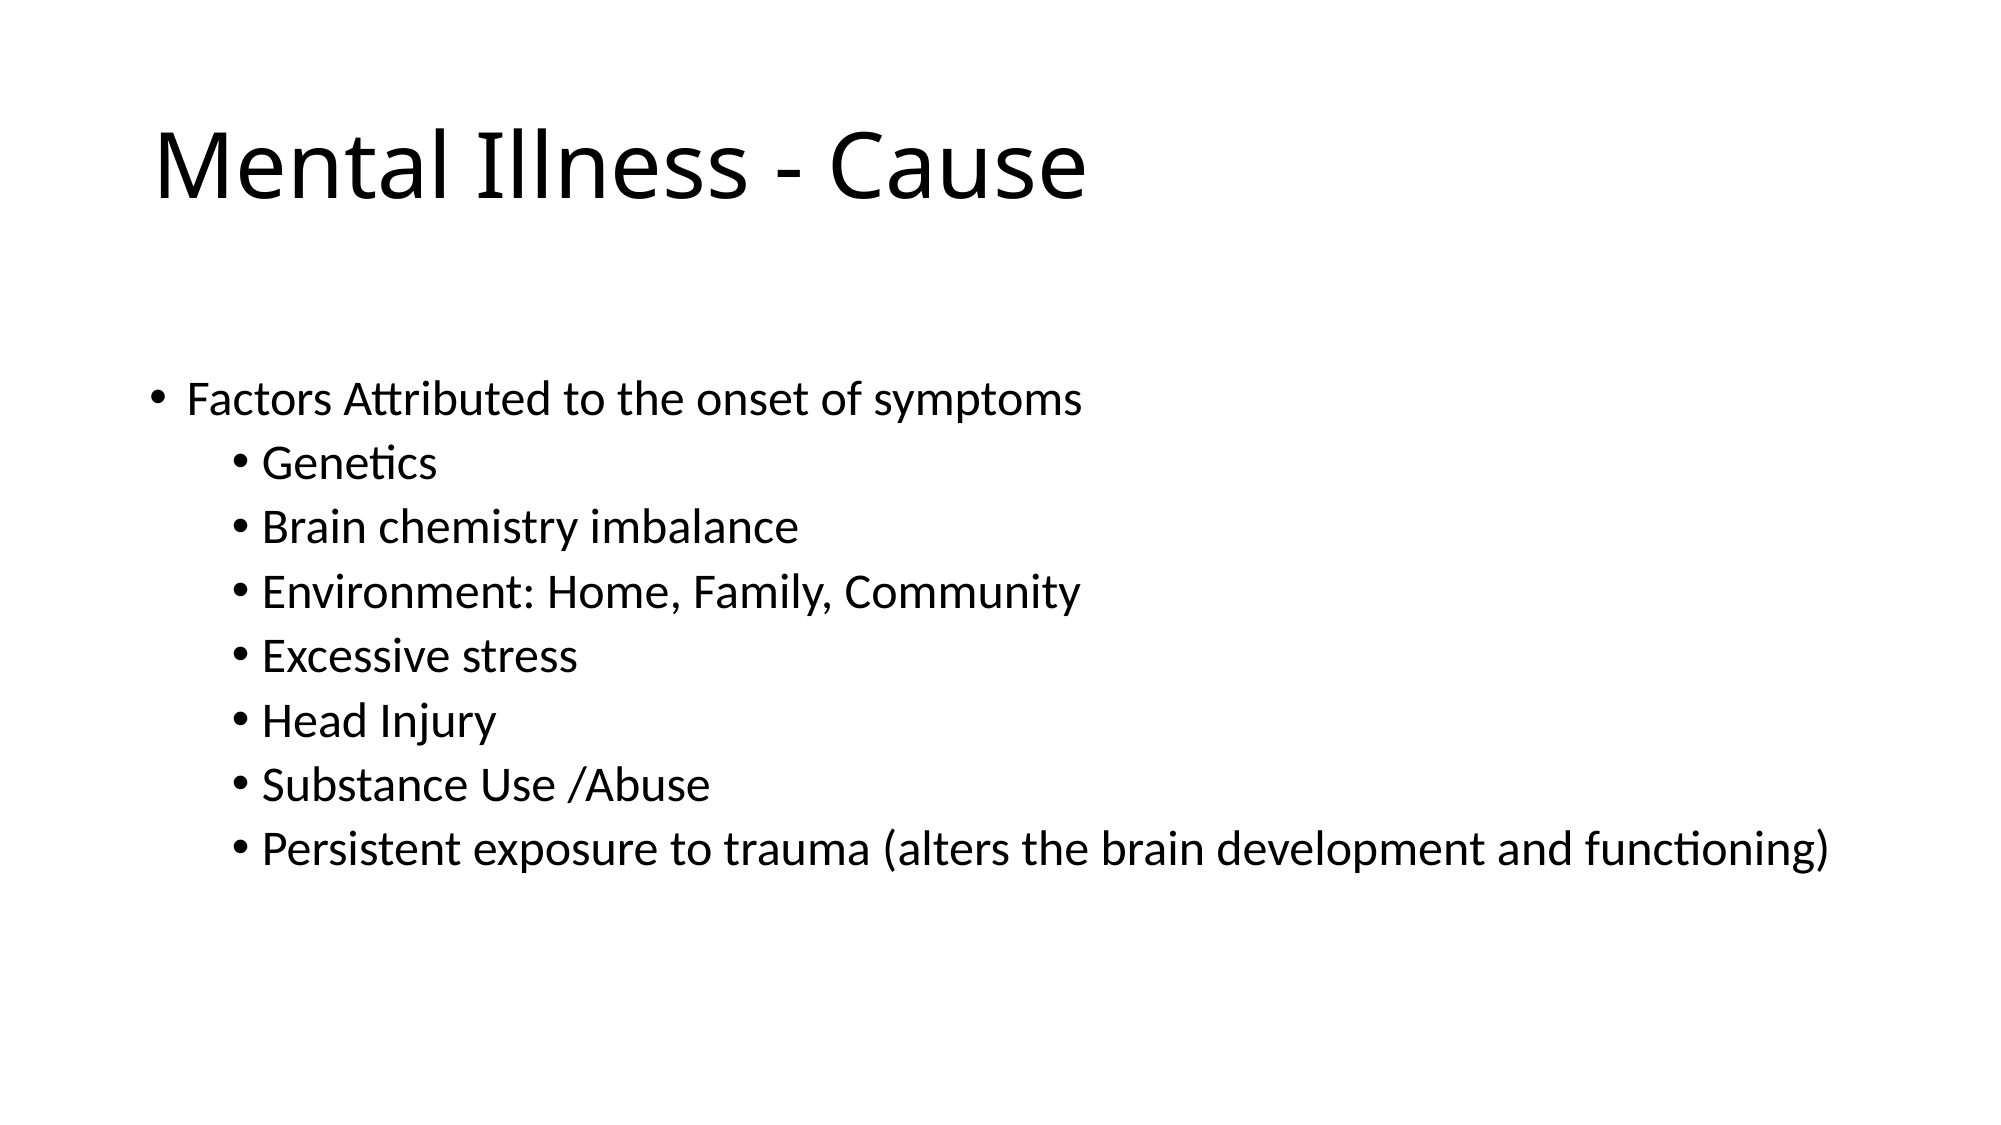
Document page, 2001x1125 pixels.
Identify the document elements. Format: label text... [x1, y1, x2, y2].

list Factors Attributed to the onset of symptoms Genetics Brain chemistry imbalance Environment: Home, Family, Community Excessive stress Head Injury Substance Use /Abuse Persistent exposure to trauma (alters the brain development and functioning) [134, 364, 1866, 1088]
title Mental Illness - Cause [137, 59, 1863, 278]
